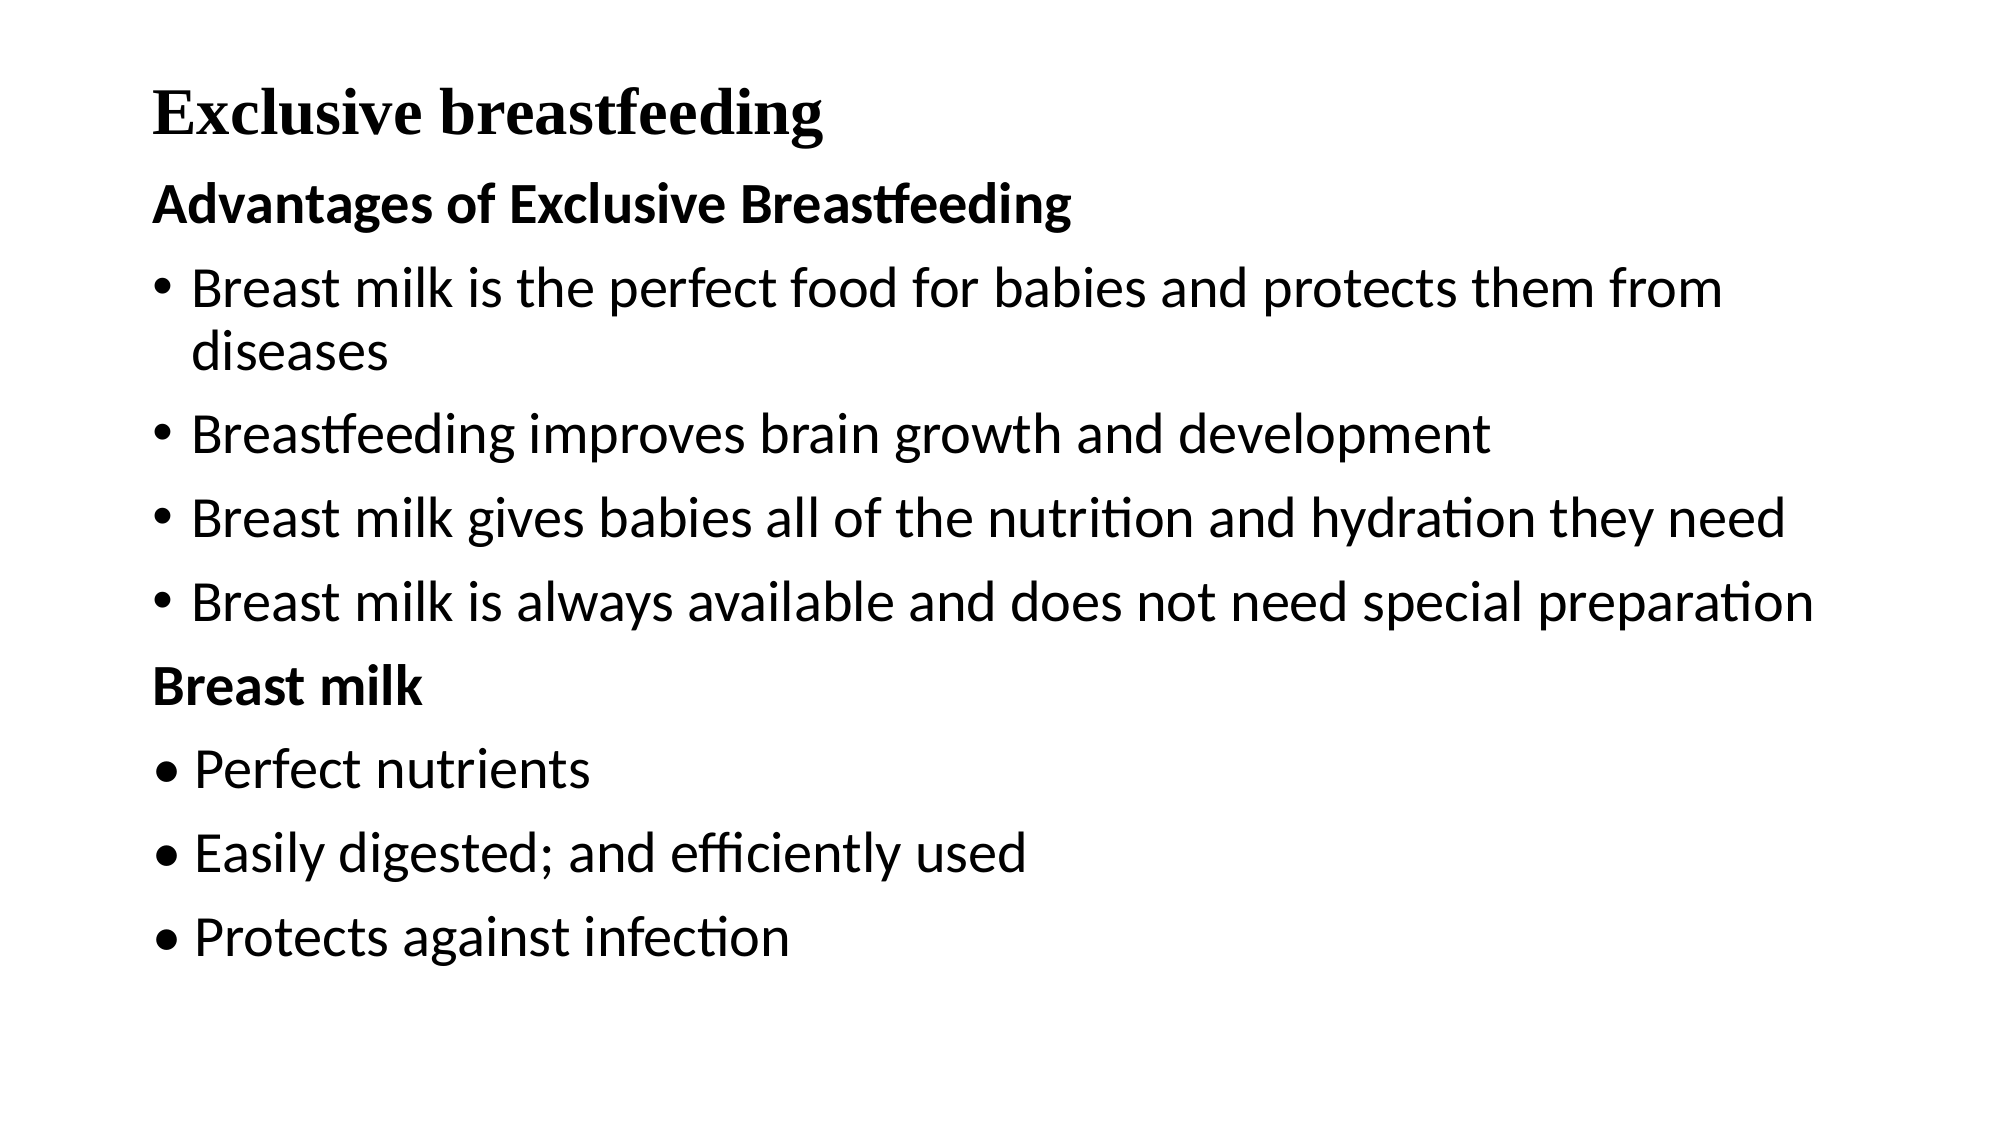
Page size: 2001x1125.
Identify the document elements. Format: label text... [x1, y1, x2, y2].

list Advantages of Exclusive Breastfeeding Breast milk is the perfect food for babies and protects them from diseases Breastfeeding improves brain growth and development Breast milk gives babies all of the nutrition and hydration they need Breast milk is always available and does not need special preparation Breast milk • Perfect nutrients • Easily digested; and efficiently used • Protects against infection [137, 166, 1858, 1082]
title Exclusive breastfeeding [137, 59, 1863, 166]
